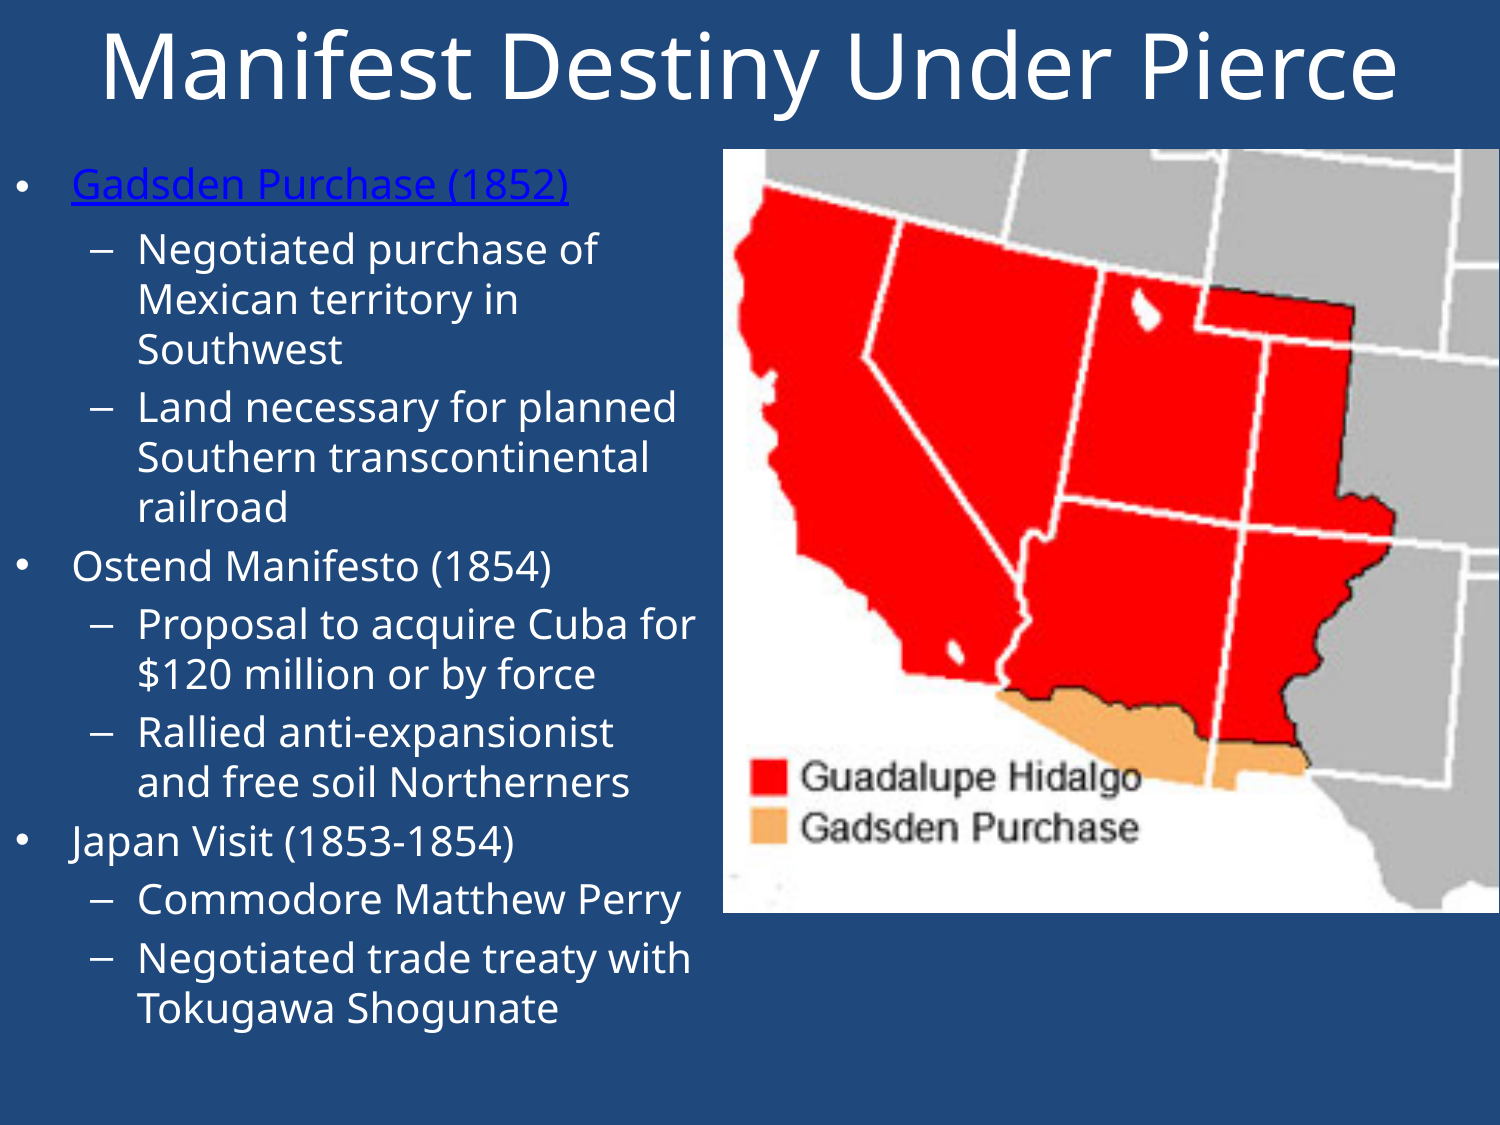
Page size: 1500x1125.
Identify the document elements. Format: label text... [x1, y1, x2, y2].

list Gadsden Purchase (1852) Negotiated purchase of Mexican territory in Southwest Land necessary for planned Southern transcontinental railroad Ostend Manifesto (1854) Proposal to acquire Cuba for $120 million or by force Rallied anti-expansionist and free soil Northerners Japan Visit (1853-1854) Commodore Matthew Perry Negotiated trade treaty with Tokugawa Shogunate [0, 149, 713, 1125]
title Manifest Destiny Under Pierce [0, 0, 1500, 125]
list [723, 149, 1499, 913]
